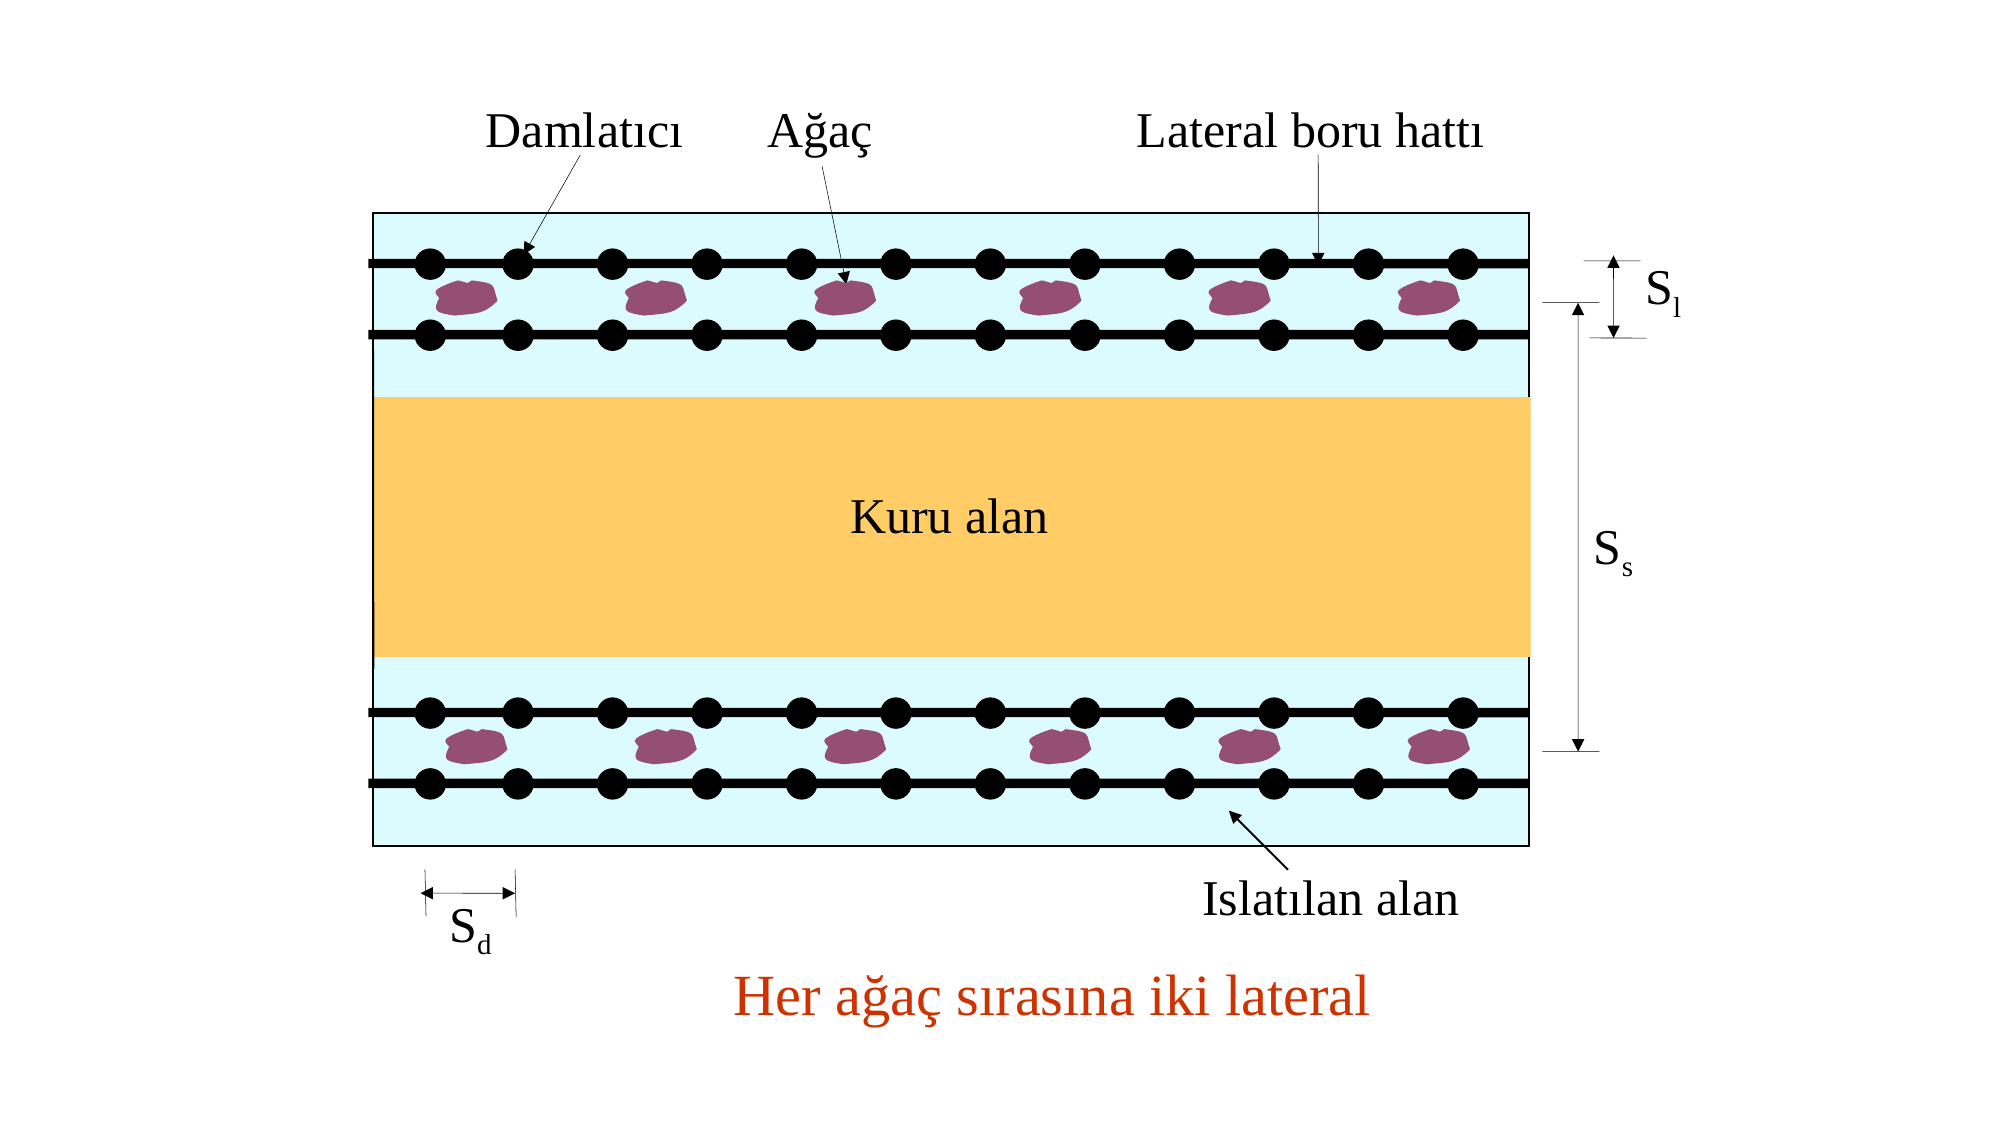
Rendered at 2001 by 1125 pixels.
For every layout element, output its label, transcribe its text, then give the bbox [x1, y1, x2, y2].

text_box Lateral boru hattı [1122, 90, 1500, 165]
text_box Her ağaç sırasına iki lateral [719, 949, 1387, 1035]
text_box [832, 213, 1318, 249]
text_box [523, 155, 581, 249]
text_box Sd [434, 885, 507, 969]
text_box [373, 718, 1530, 778]
text_box Sl [1630, 247, 1696, 331]
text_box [373, 320, 1525, 350]
text_box [373, 657, 1530, 707]
text_box [373, 269, 1530, 329]
text_box Ss [1579, 506, 1648, 590]
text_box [434, 281, 1460, 315]
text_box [373, 249, 1525, 279]
text_box [1228, 810, 1289, 870]
text_box [1571, 302, 1585, 752]
text_box [373, 213, 546, 249]
text_box [373, 789, 1530, 847]
text_box [531, 213, 838, 249]
text_box [1319, 213, 1530, 258]
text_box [443, 730, 1470, 764]
text_box [1607, 255, 1620, 338]
text_box Damlatıcı [471, 90, 699, 165]
text_box [374, 397, 1531, 657]
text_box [373, 698, 1525, 728]
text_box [373, 769, 1525, 799]
text_box [374, 340, 1530, 397]
text_box Ağaç [752, 90, 889, 165]
text_box [507, 889, 516, 898]
text_box Islatılan alan [1187, 857, 1475, 933]
text_box Kuru alan [835, 475, 1064, 551]
text_box [420, 887, 434, 900]
